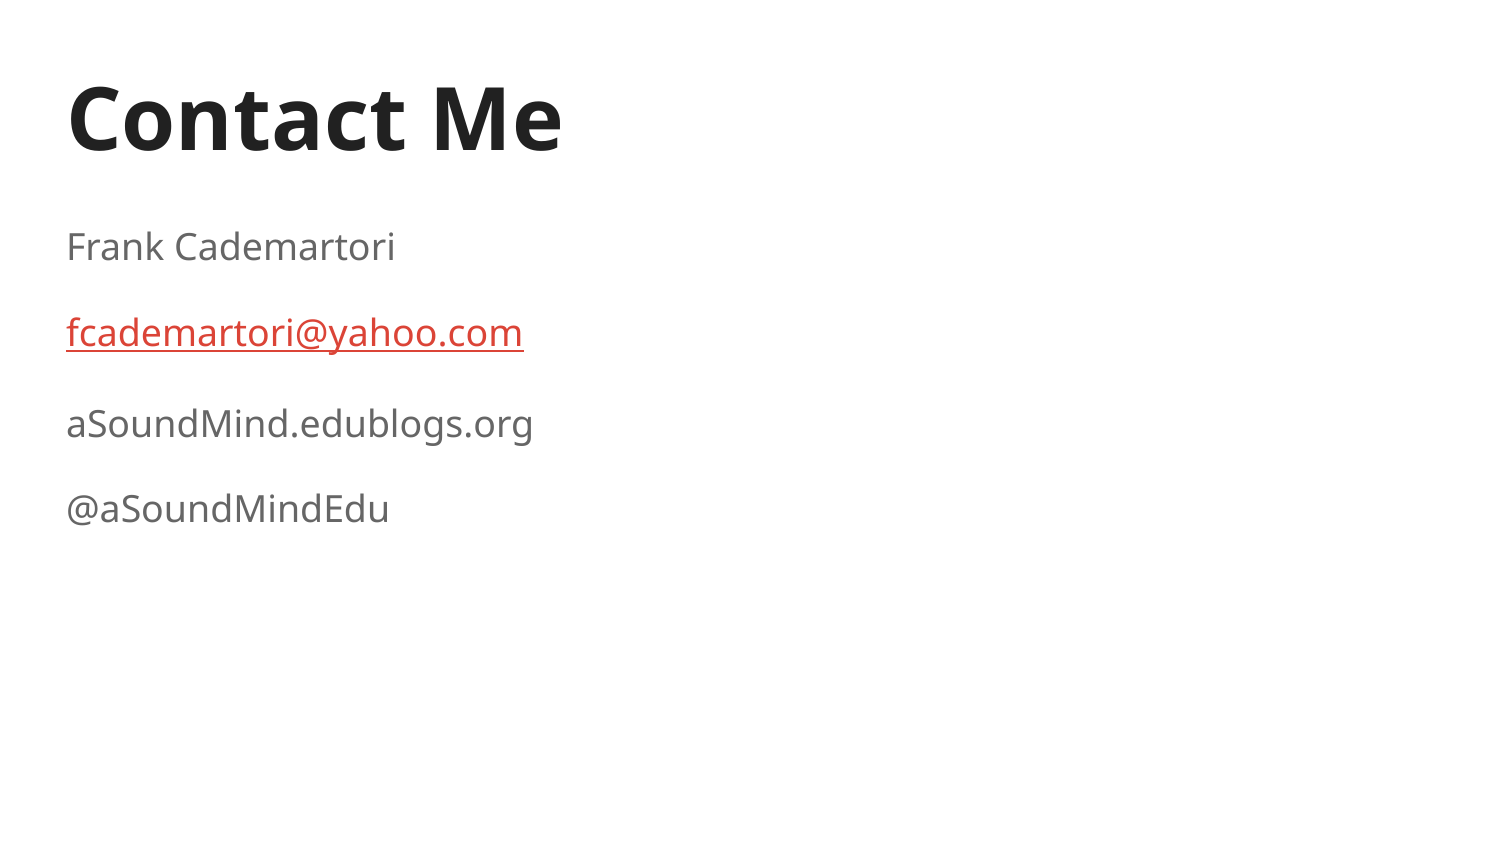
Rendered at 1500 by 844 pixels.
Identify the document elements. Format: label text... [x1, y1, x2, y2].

list Frank Cademartori fcademartori@yahoo.com aSoundMind.edublogs.org @aSoundMindEdu [51, 201, 1449, 750]
title Contact Me [51, 48, 1449, 180]
